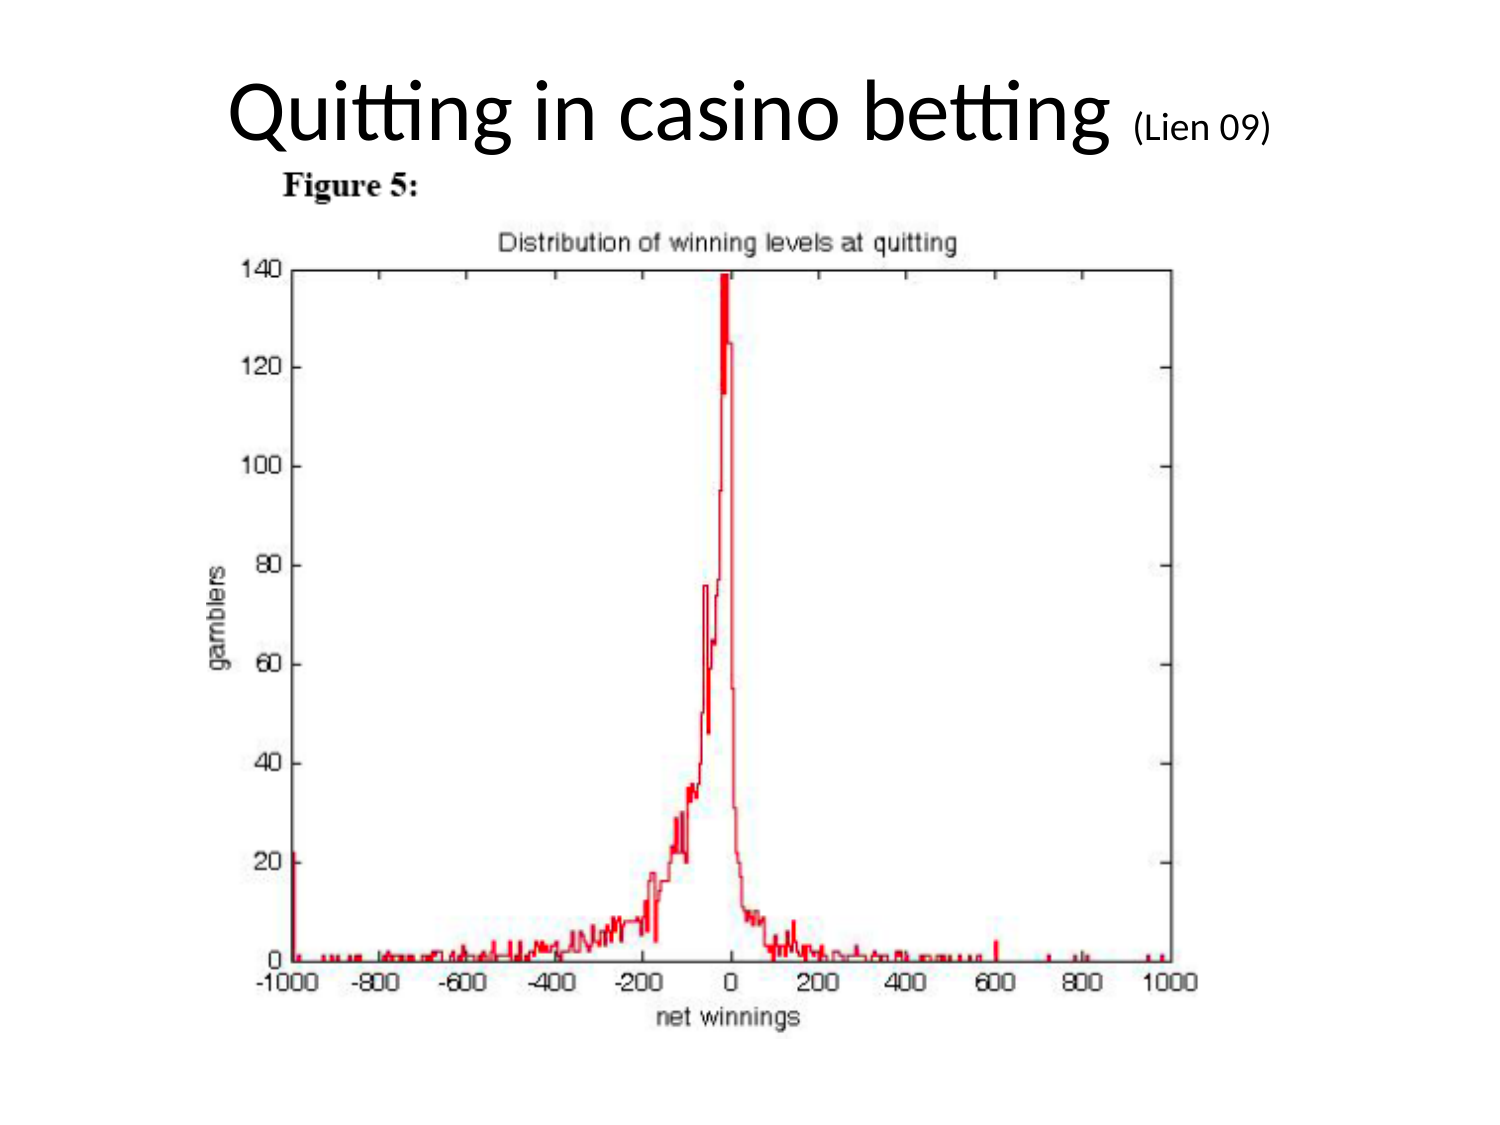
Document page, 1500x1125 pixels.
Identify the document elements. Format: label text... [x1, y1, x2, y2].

picture [205, 165, 1207, 1039]
title Quitting in casino betting (Lien 09) [75, 45, 1425, 166]
